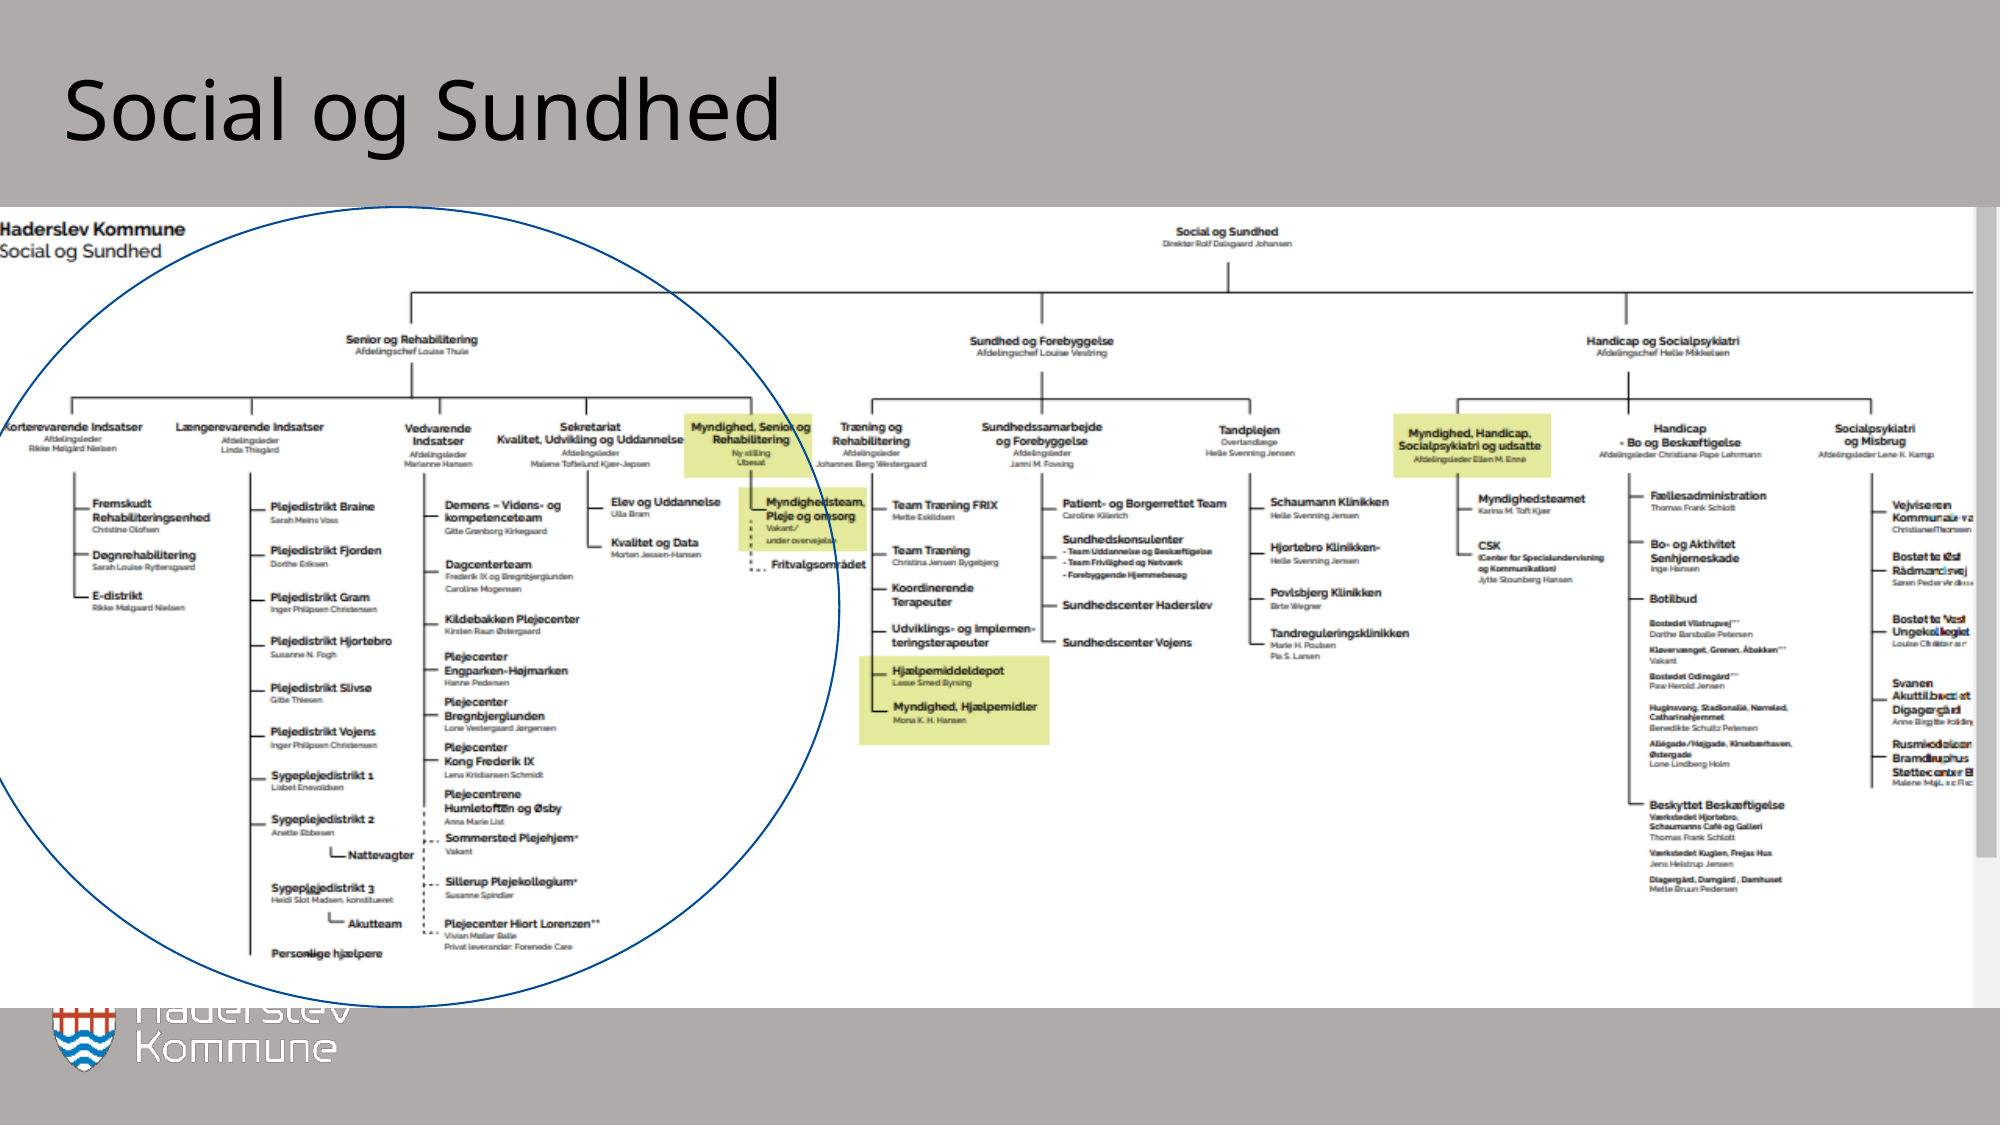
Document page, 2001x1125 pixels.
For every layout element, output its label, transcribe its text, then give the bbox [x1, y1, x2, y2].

picture [0, 207, 2000, 1084]
title Social og Sundhed [48, 0, 990, 167]
